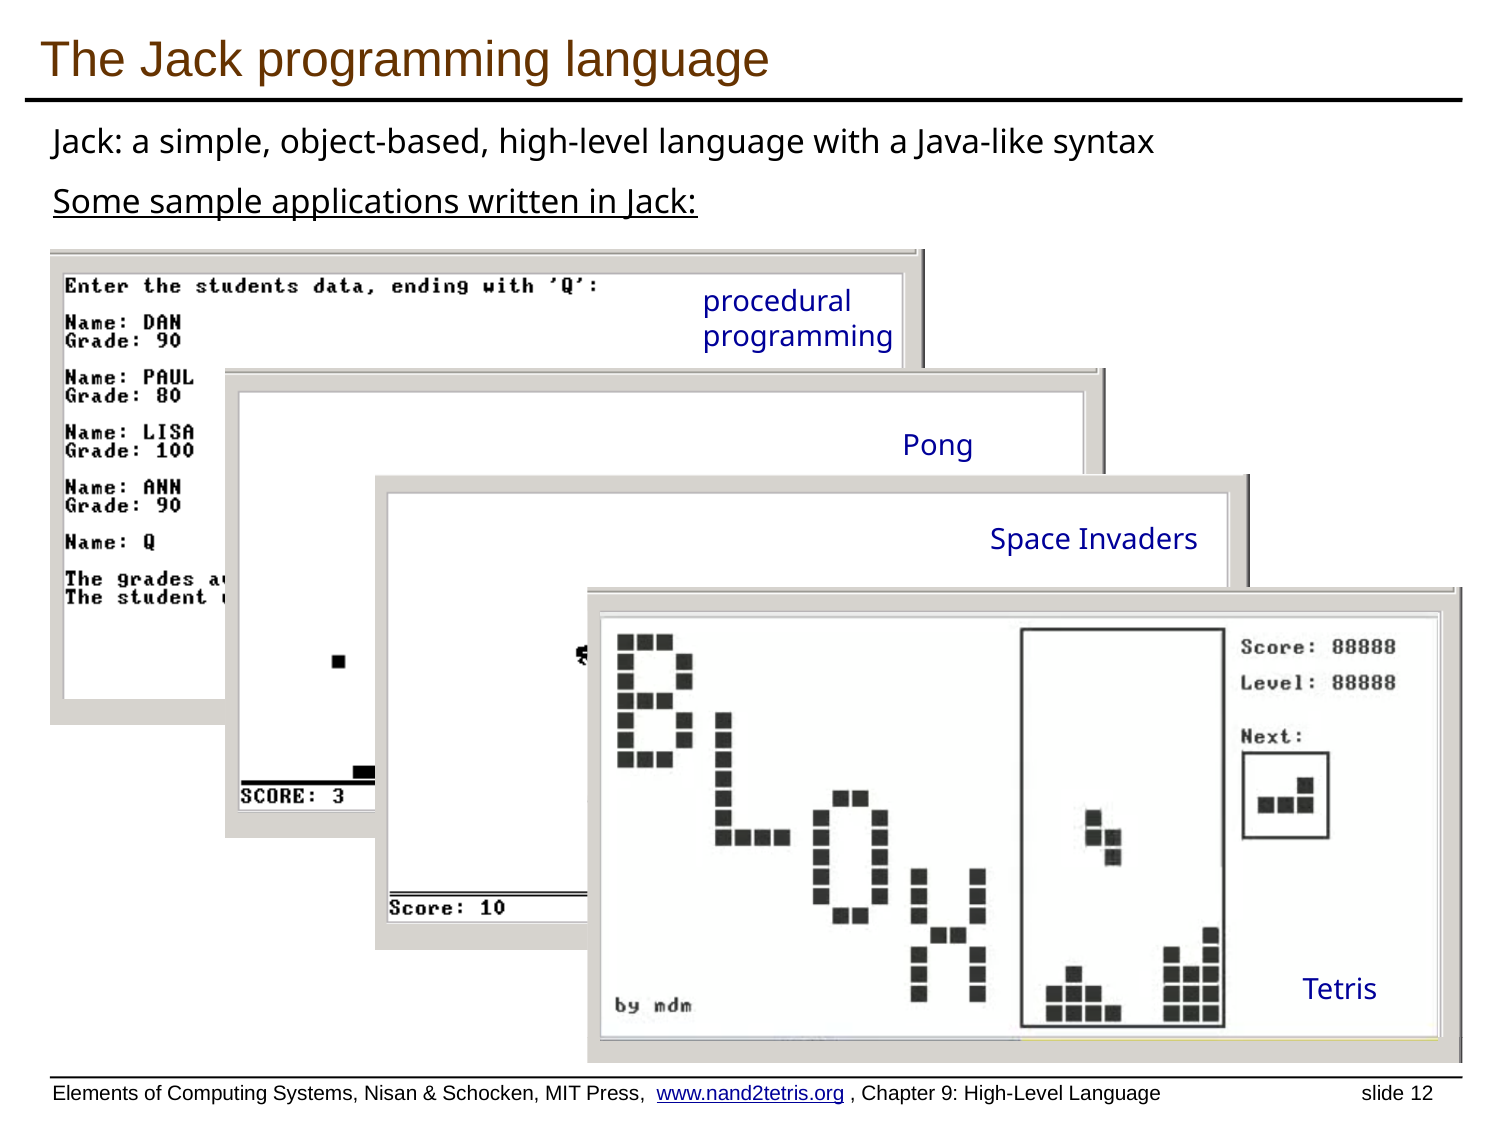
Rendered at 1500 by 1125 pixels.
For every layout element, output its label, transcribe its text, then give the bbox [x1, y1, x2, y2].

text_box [374, 474, 1250, 950]
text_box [49, 249, 938, 725]
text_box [587, 587, 1463, 1063]
title The Jack programming language [24, 12, 1463, 100]
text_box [224, 368, 1106, 838]
list Jack: a simple, object-based, high-level language with a Java-like syntax Some sample applications written in Jack: [37, 112, 1438, 275]
